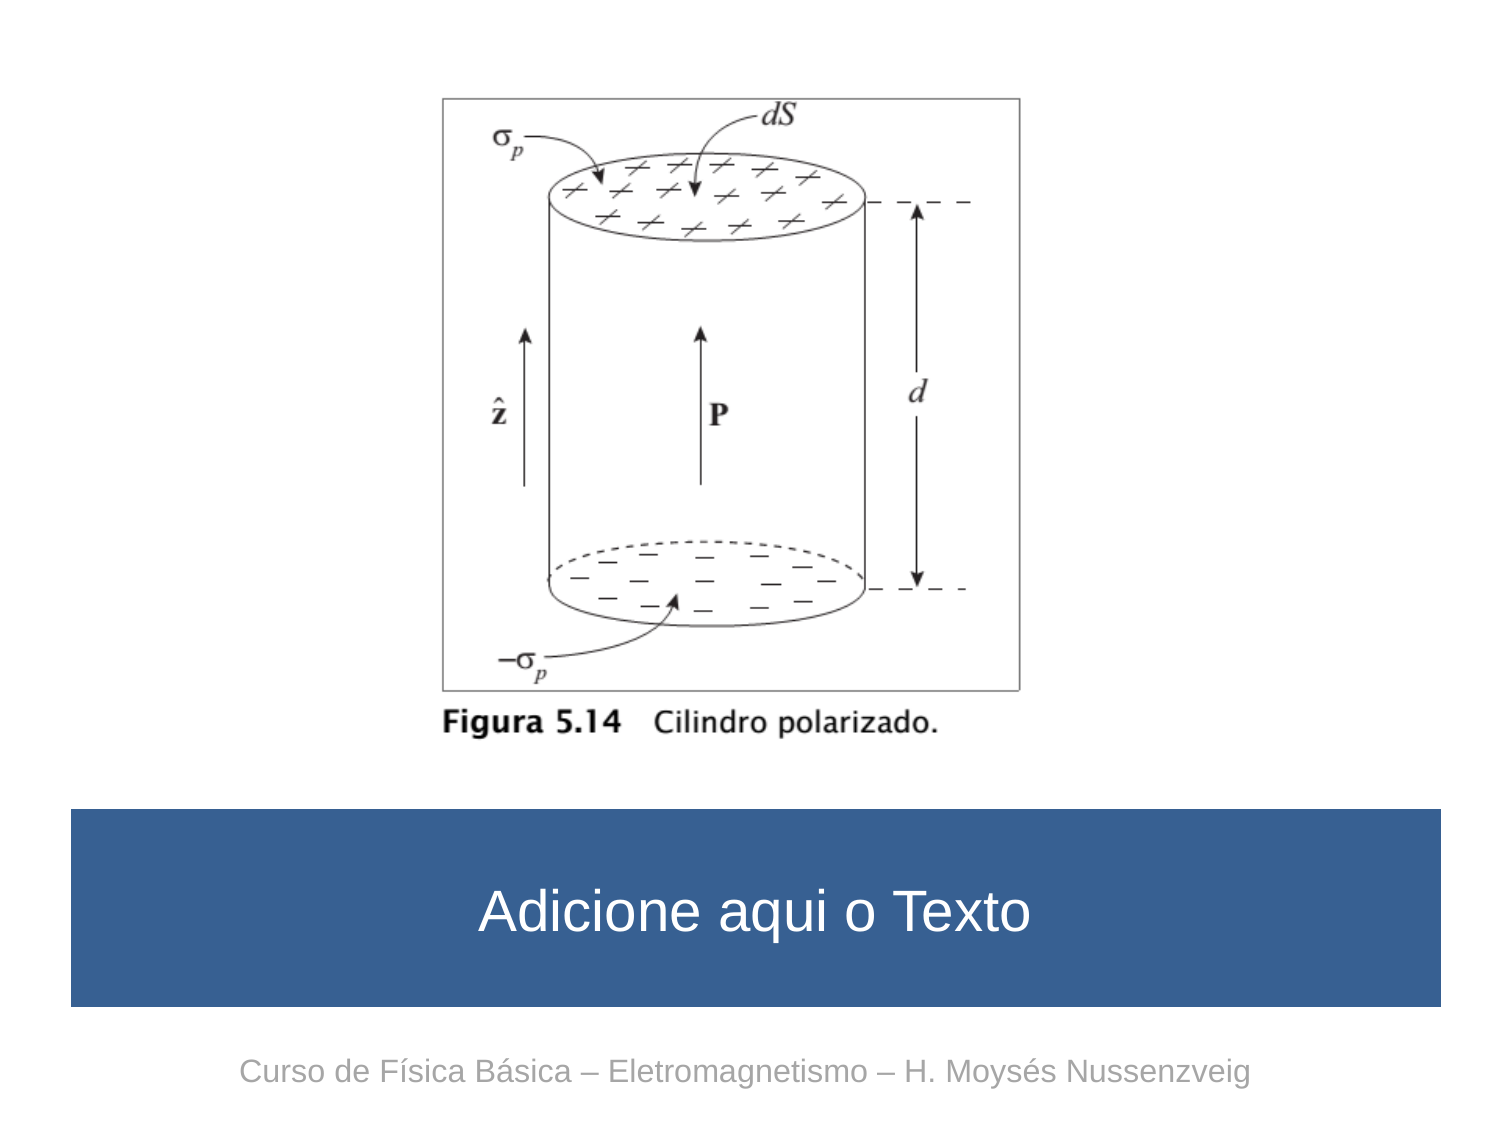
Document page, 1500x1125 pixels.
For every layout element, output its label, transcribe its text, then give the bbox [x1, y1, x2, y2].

text_box Adicione aqui o Texto [70, 808, 1442, 1008]
picture [418, 89, 1028, 750]
footer Curso de Física Básica – Eletromagnetismo – H. Moysés Nussenzveig [0, 1042, 1500, 1103]
